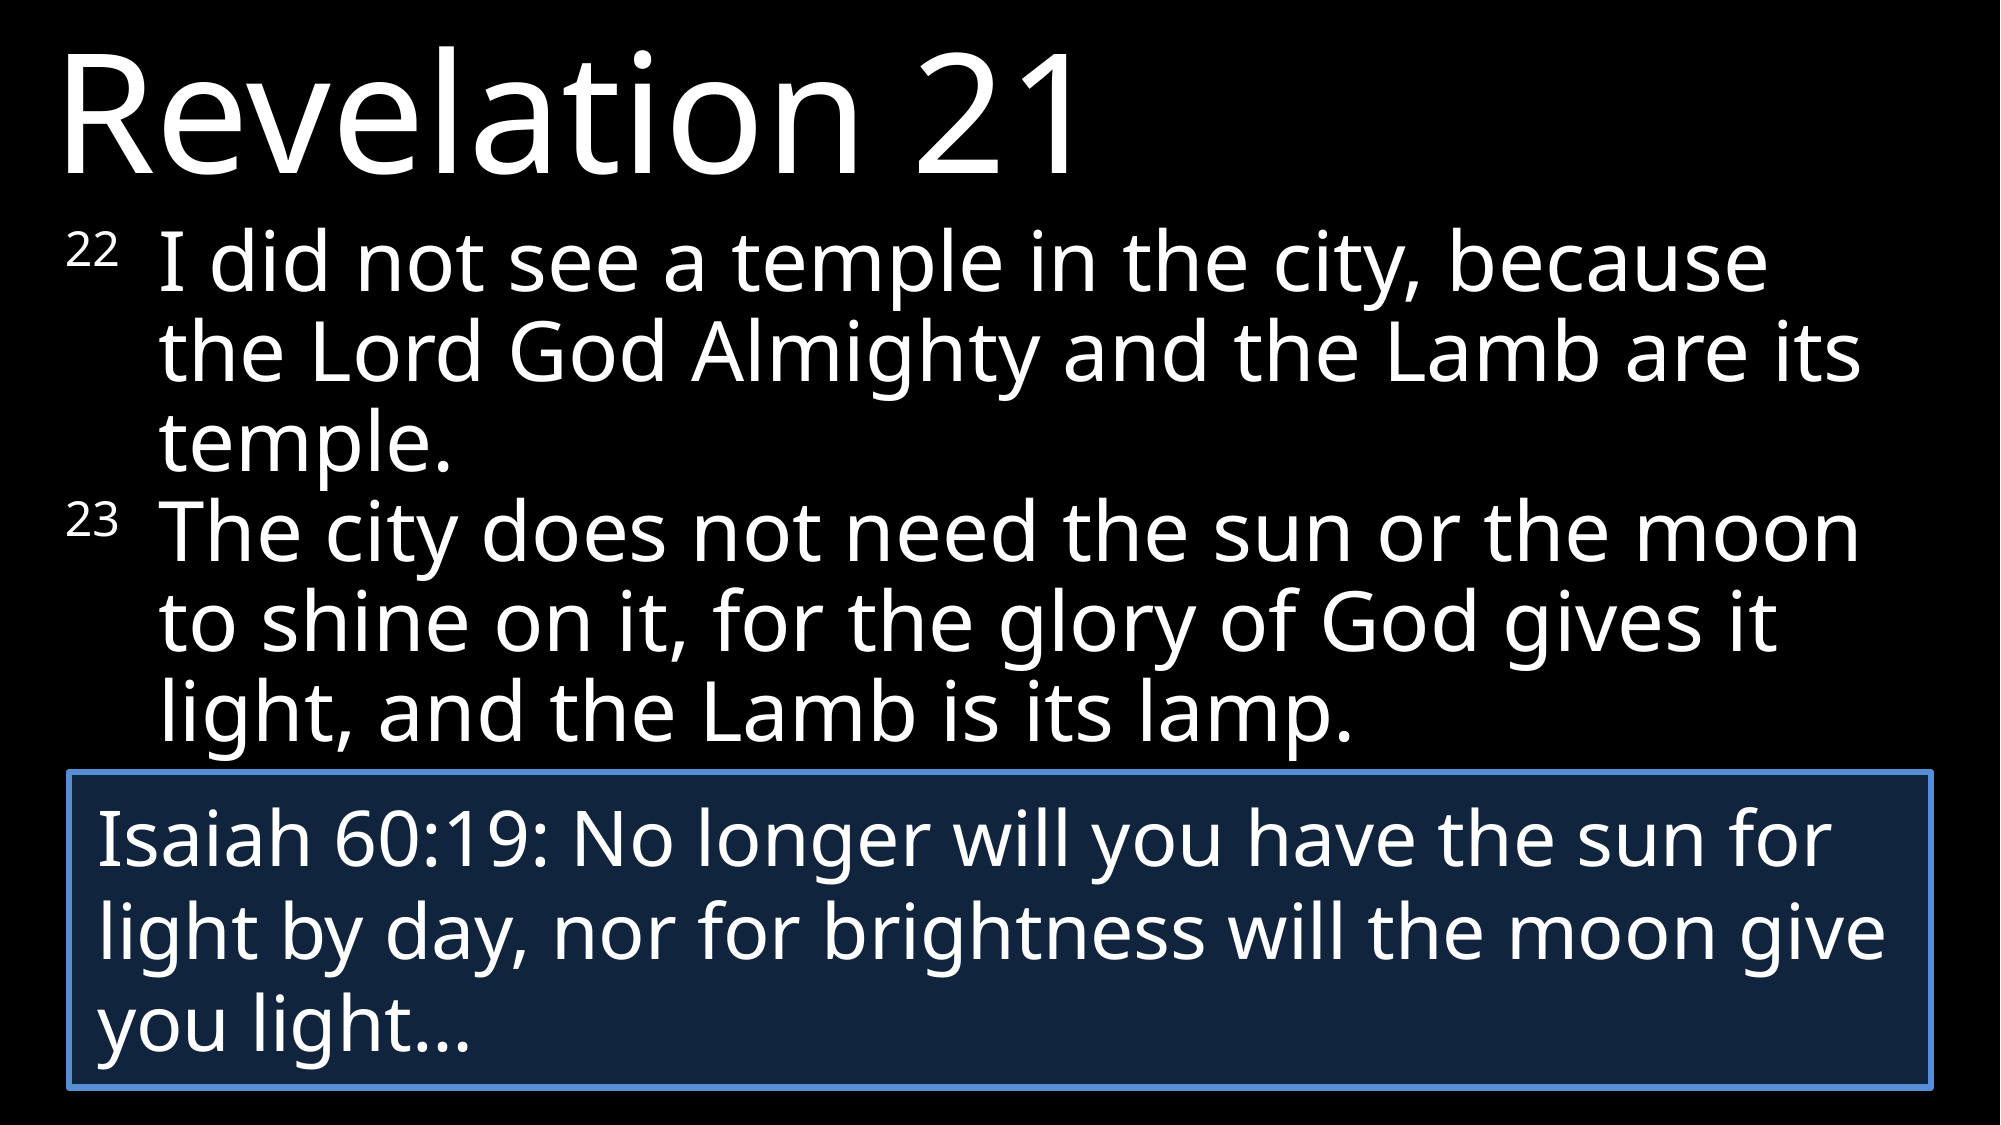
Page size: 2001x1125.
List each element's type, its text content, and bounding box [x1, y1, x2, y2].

text_box Revelation 21 [37, 0, 1838, 215]
text_box Isaiah 60:19: No longer will you have the sun for light by day, nor for brightness will the moon give you light… [82, 782, 1913, 1075]
text_box 22 I did not see a temple in the city, because the Lord God Almighty and the Lamb are its temple. 23 The city does not need the sun or the moon to shine on it, for the glory of God gives it light, and the Lamb is its lamp. [49, 212, 1913, 767]
text_box [68, 772, 1932, 1088]
